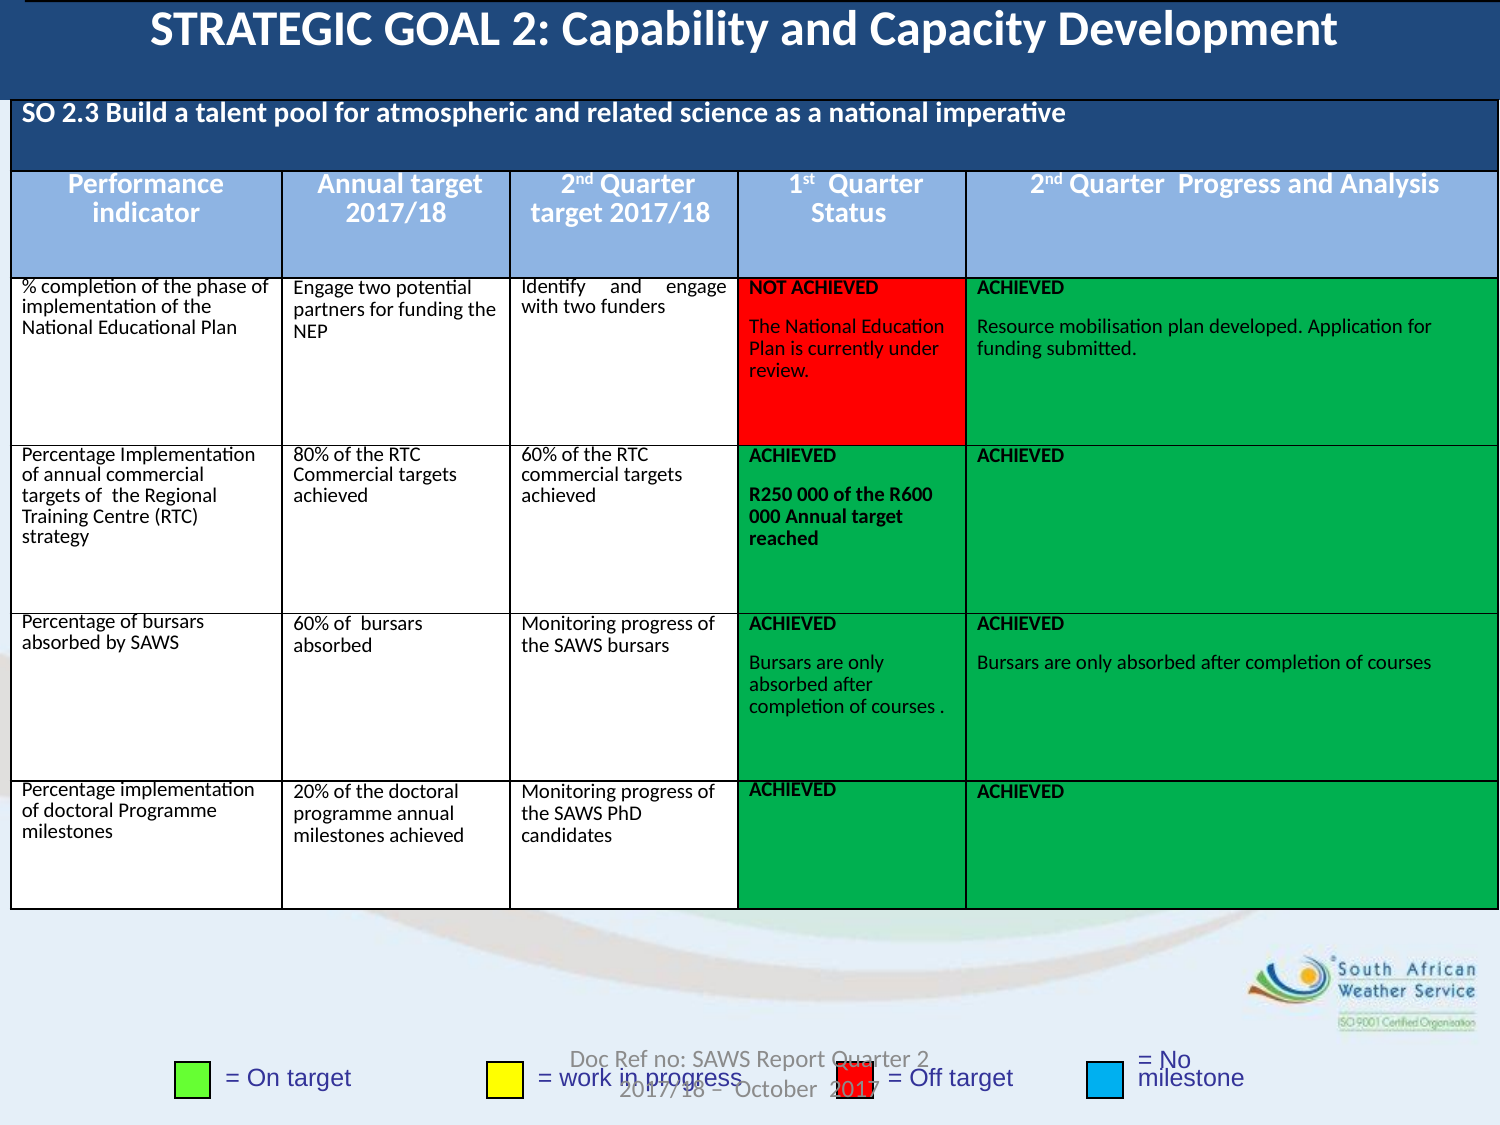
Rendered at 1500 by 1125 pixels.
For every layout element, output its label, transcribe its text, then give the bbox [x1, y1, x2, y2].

table_cell Monitoring progress of the SAWS PhD candidates [511, 782, 737, 908]
table_cell ACHIEVED Resource mobilisation plan developed. Application for funding submitted. [967, 279, 1497, 445]
table_cell Identify and engage with two funders [511, 279, 737, 445]
table_cell ACHIEVED R250 000 of the R600 000 Annual target reached [739, 446, 965, 613]
table_cell 80% of the RTC Commercial targets achieved [283, 446, 509, 613]
table_cell ACHIEVED [967, 446, 1497, 613]
table_header SO 2.3 Build a talent pool for atmospheric and related science as a national imperative [12, 101, 1497, 170]
picture [0, 100, 1500, 1125]
footer Doc Ref no: SAWS Report Quarter 2 2017/18 – October 2017 [512, 1042, 988, 1060]
table_cell 2nd Quarter Progress and Analysis [967, 172, 1497, 277]
table_cell 2nd Quarter target 2017/18 [511, 172, 737, 277]
table_cell 20% of the doctoral programme annual milestones achieved [283, 782, 509, 908]
table_cell Annual target 2017/18 [283, 172, 509, 277]
table_cell NOT ACHIEVED The National Education Plan is currently under review. [739, 279, 965, 445]
table_cell Percentage implementation of doctoral Programme milestones [12, 782, 281, 908]
title STRATEGIC GOAL 2: Capability and Capacity Development [0, 0, 1500, 100]
table_cell 1st Quarter Status [739, 172, 965, 277]
table_cell Engage two potential partners for funding the NEP [283, 279, 509, 445]
table_cell ACHIEVED Bursars are only absorbed after completion of courses . [739, 614, 965, 780]
table_cell ACHIEVED Bursars are only absorbed after completion of courses [967, 614, 1497, 780]
table_cell Performance indicator [12, 172, 281, 277]
table_cell 60% of the RTC commercial targets achieved [511, 446, 737, 613]
table_cell ACHIEVED [739, 782, 965, 908]
table_cell Percentage of bursars absorbed by SAWS [12, 614, 281, 780]
table_cell Monitoring progress of the SAWS bursars [511, 614, 737, 780]
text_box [174, 1062, 1124, 1099]
table_cell ACHIEVED [967, 782, 1497, 908]
table_cell % completion of the phase of implementation of the National Educational Plan [12, 279, 281, 445]
table_cell Percentage Implementation of annual commercial targets of the Regional Training Centre (RTC) strategy [12, 446, 281, 613]
table_cell 60% of bursars absorbed [283, 614, 509, 780]
